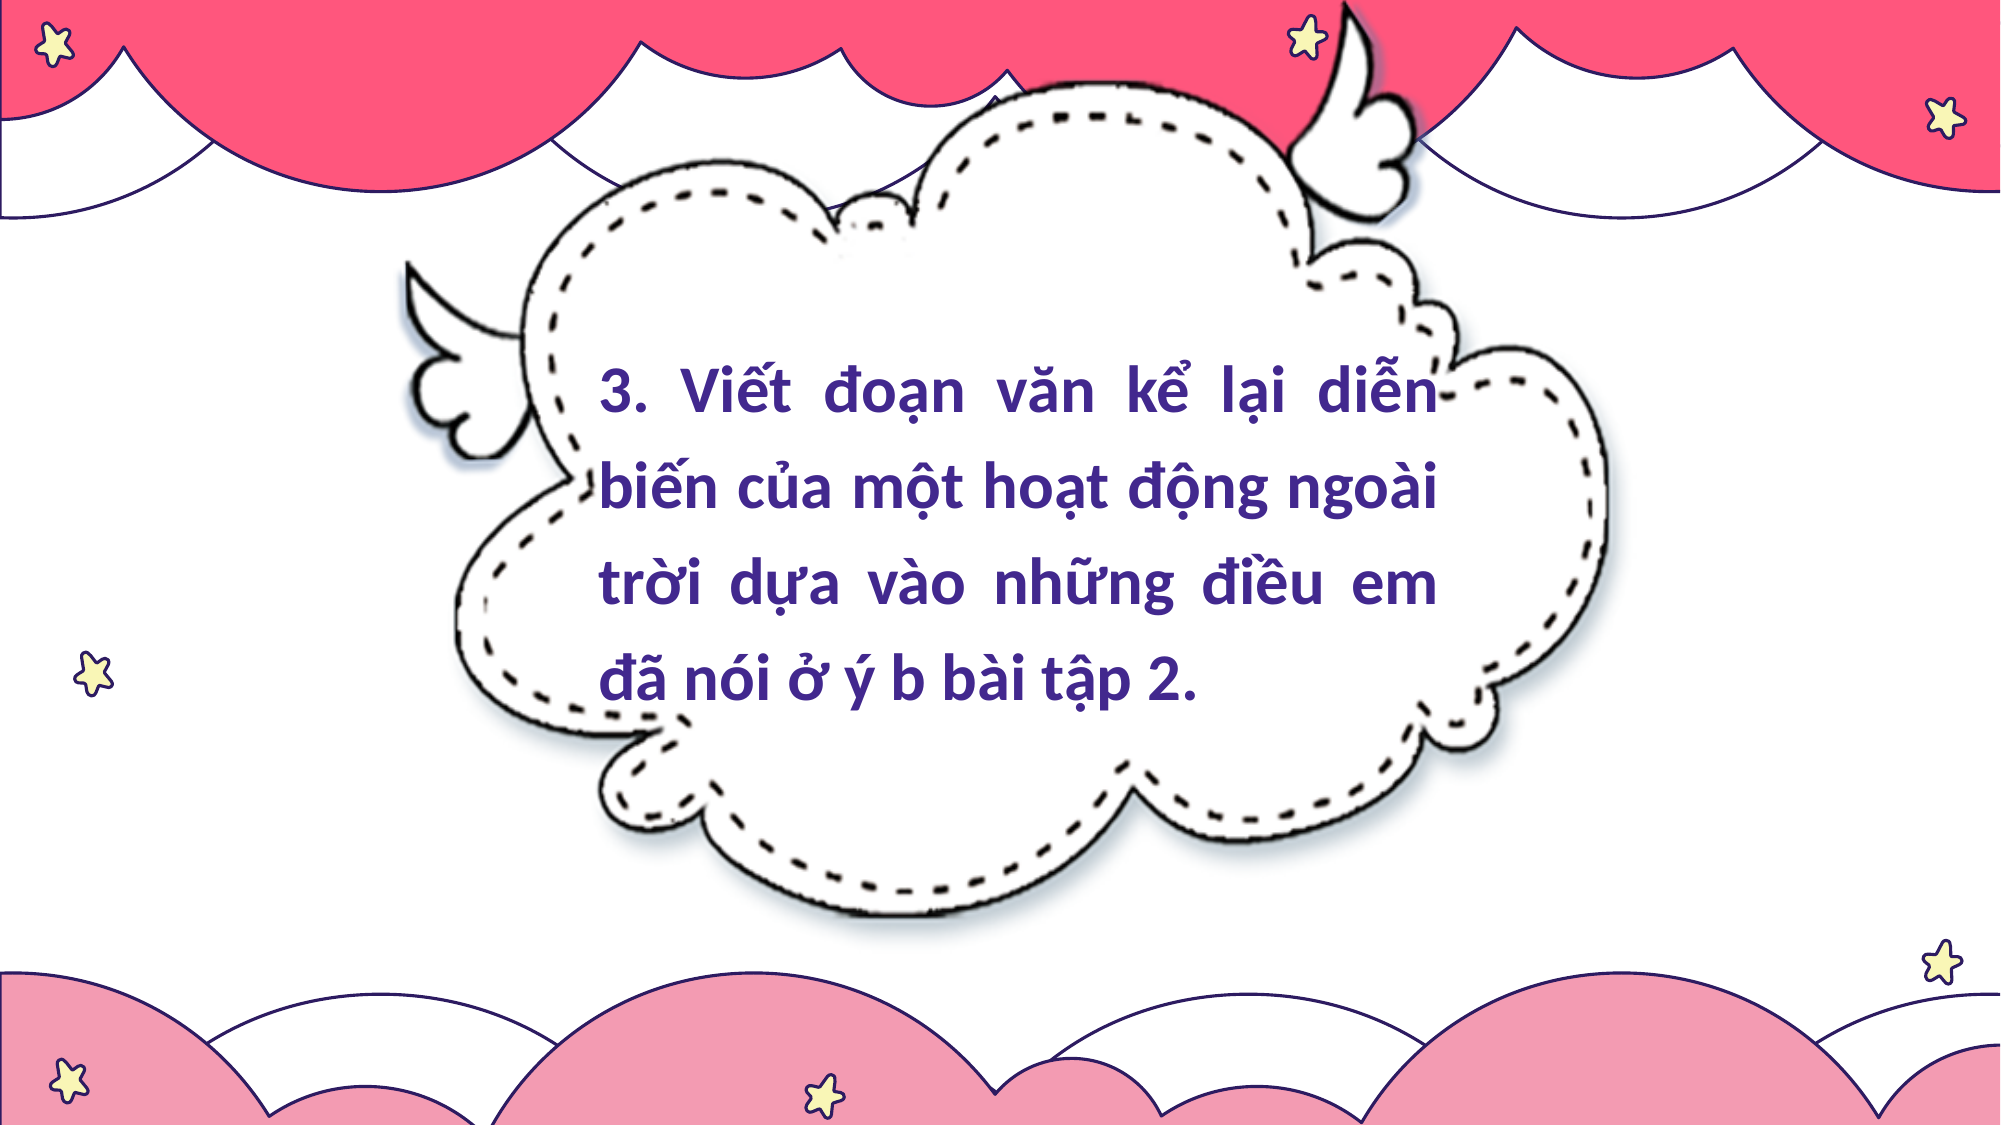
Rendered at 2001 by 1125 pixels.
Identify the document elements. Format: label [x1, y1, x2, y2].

picture [392, 0, 1637, 955]
